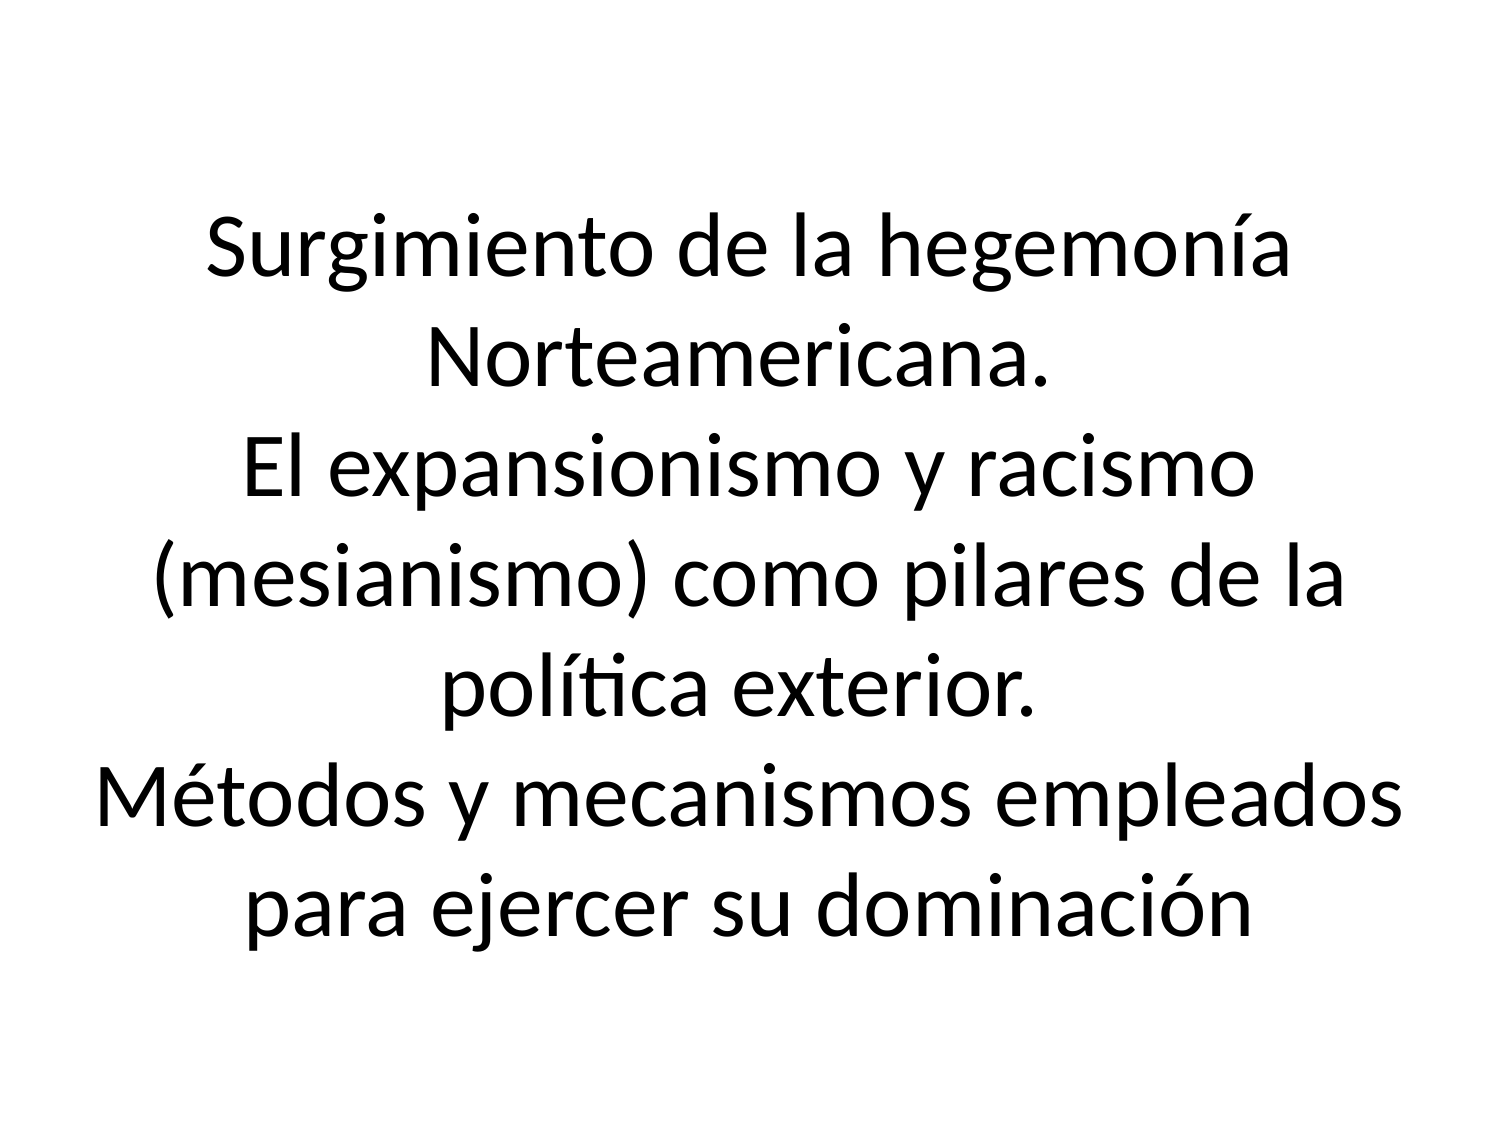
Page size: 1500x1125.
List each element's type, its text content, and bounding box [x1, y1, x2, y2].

title Surgimiento de la hegemonía Norteamericana. El expansionismo y racismo (mesianismo) como pilares de la política exterior. Métodos y mecanismos empleados para ejercer su dominación [75, 45, 1425, 1094]
